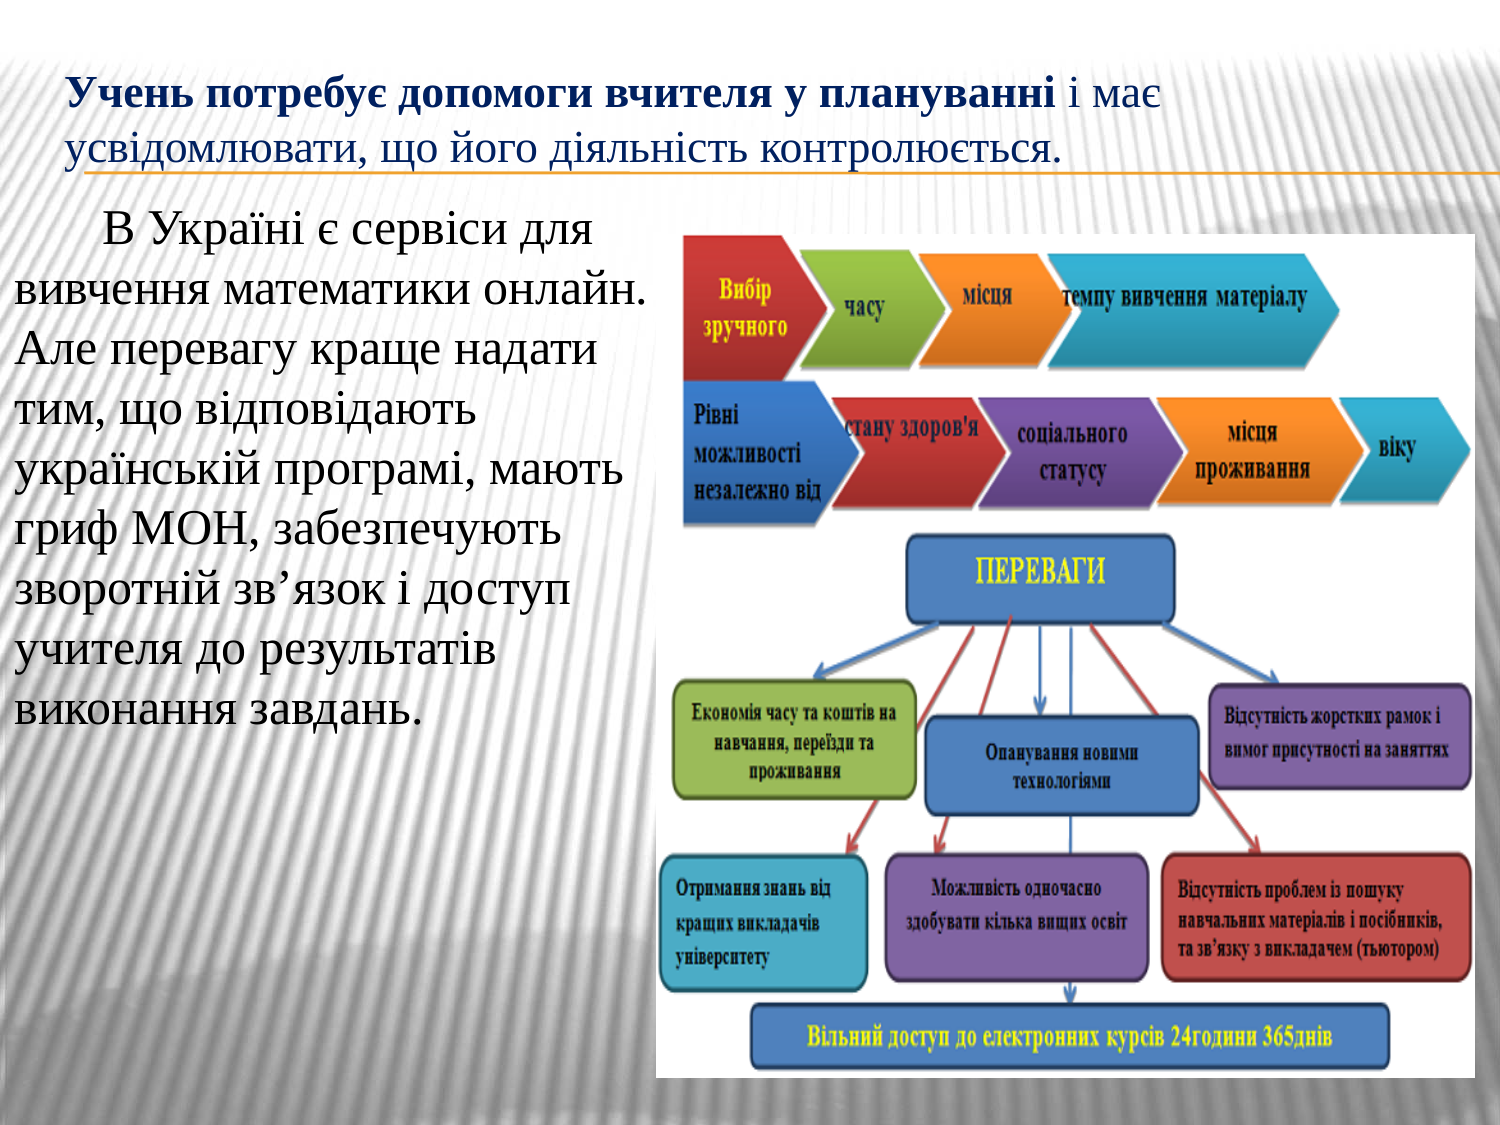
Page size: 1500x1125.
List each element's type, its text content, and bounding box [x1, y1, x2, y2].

text_box В Україні є сервіси для вивчення математики онлайн. Але перевагу краще надати тим, що відповідають українській програмі, мають гриф МОН, забезпечують зворотній зв’язок і доступ учителя до результатів виконання завдань. [0, 187, 688, 963]
picture [0, 0, 1500, 187]
text_box Учень потребує допомоги вчителя у плануванні і має усвідомлювати, що його діяльність контролюється. [49, 74, 1475, 213]
picture [0, 175, 1500, 1125]
